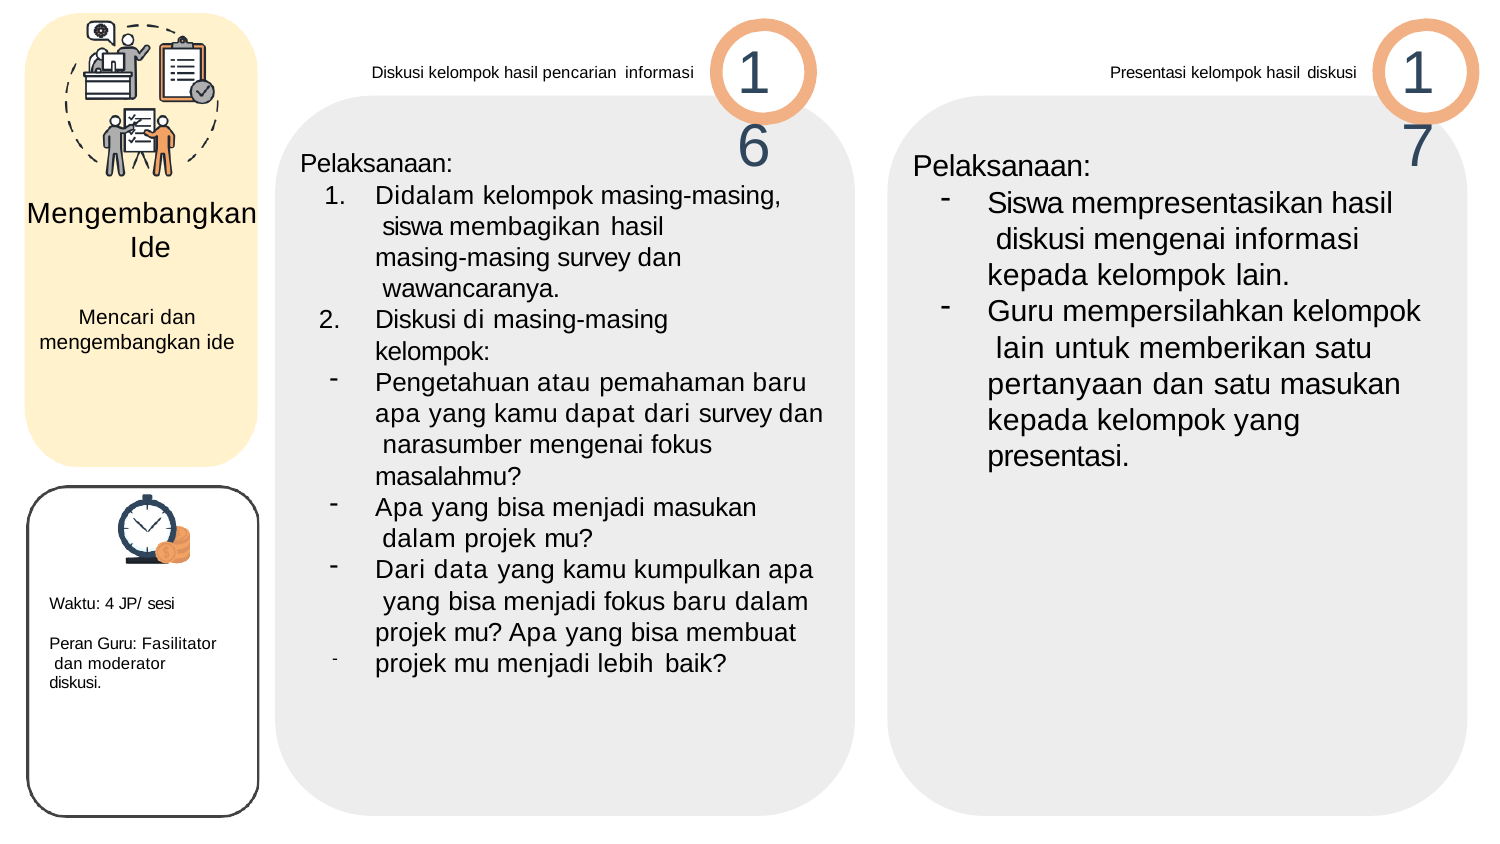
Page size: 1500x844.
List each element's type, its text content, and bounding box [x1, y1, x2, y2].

text_box [24, 264, 258, 467]
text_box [1372, 18, 1480, 126]
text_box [274, 24, 856, 817]
text_box [24, 13, 258, 190]
text_box [26, 485, 260, 818]
text_box Mencari dan mengembangkan ide [37, 301, 239, 354]
text_box Waktu: 4 JP/ sesi [47, 590, 177, 613]
text_box Peran Guru: Fasilitator dan moderator diskusi. [47, 630, 222, 693]
text_box Pelaksanaan: Siswa mempresentasikan hasil diskusi mengenai informasi kepada kelompok lain. Guru mempersilahkan kelompok lain untuk memberikan satu pertanyaan dan satu masukan kepada kelompok yang presentasi. [910, 144, 1427, 473]
text_box Presentasi kelompok hasil diskusi [1107, 59, 1359, 82]
text_box 17 [1399, 134, 1453, 179]
text_box Mengembangkan Ide [24, 190, 260, 264]
